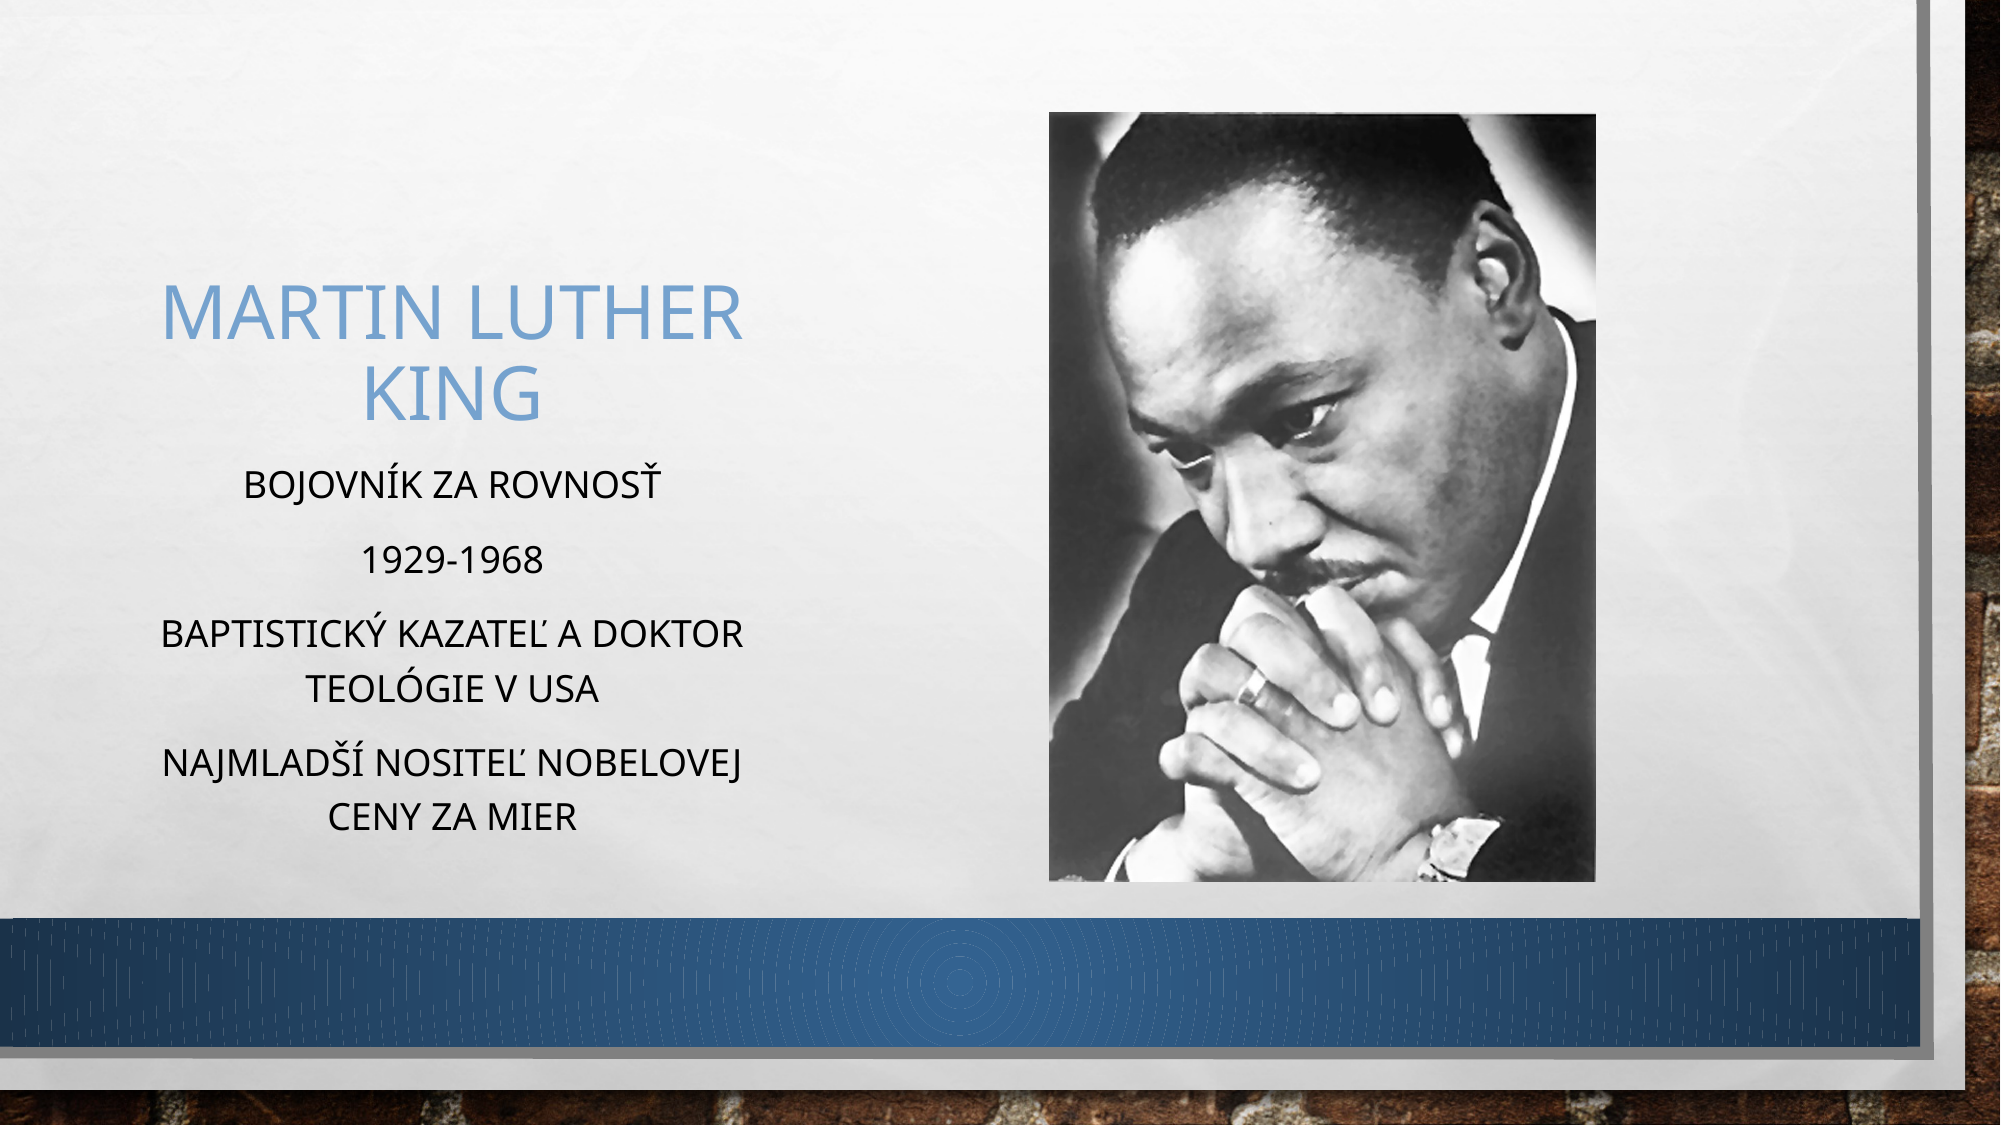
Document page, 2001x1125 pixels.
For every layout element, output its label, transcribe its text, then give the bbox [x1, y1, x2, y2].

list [1049, 112, 1597, 882]
list Bojovník za rovnosť 1929-1968 Baptistický kazateľ a doktor teológie v USA Najmladší Nositeľ nobelovej ceny za mier [113, 444, 791, 882]
picture [0, 0, 2000, 1125]
title Martin Luther King [113, 112, 791, 444]
